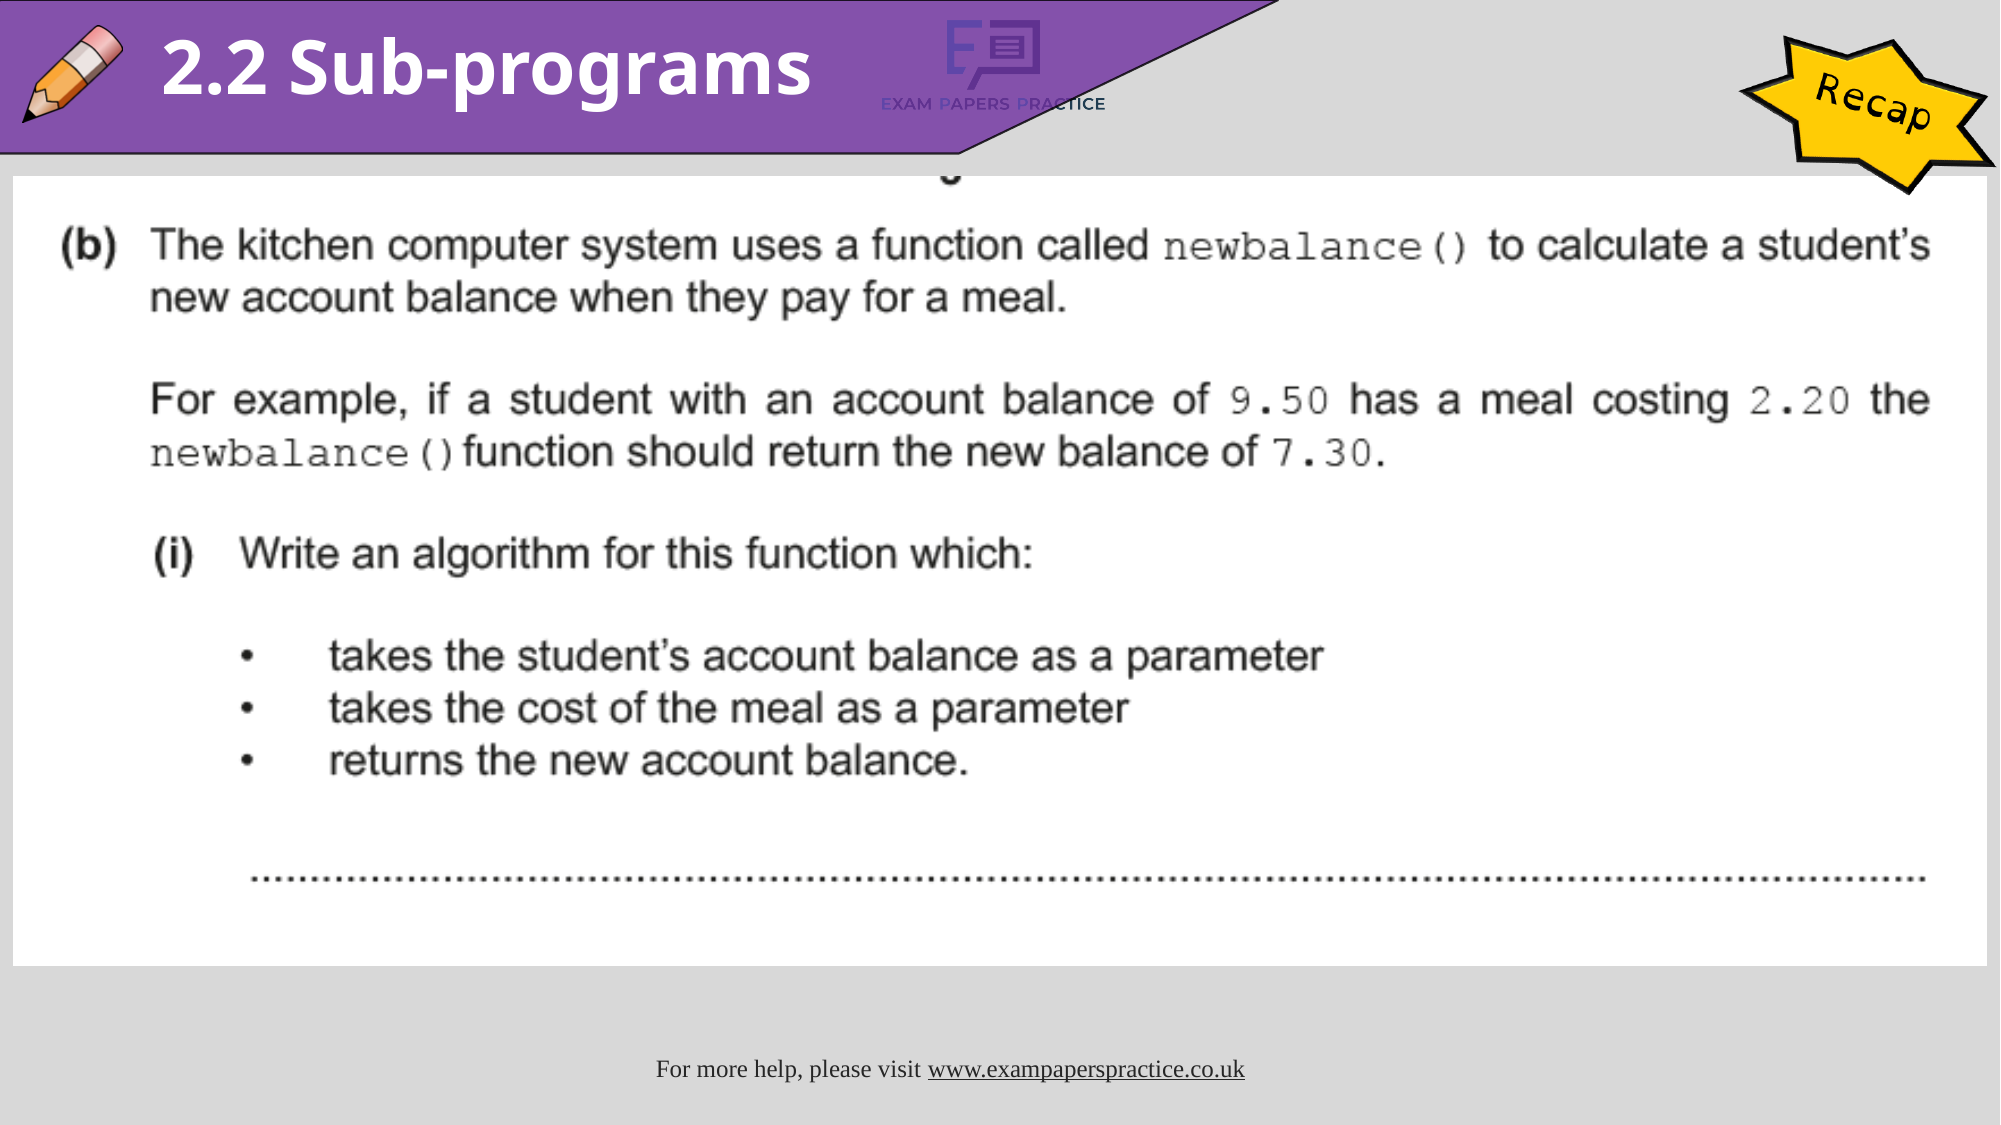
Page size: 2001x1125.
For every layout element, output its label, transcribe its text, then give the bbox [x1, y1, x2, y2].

picture [13, 0, 2000, 966]
list 2.2 Sub-programs [146, 22, 960, 134]
picture [22, 25, 123, 123]
